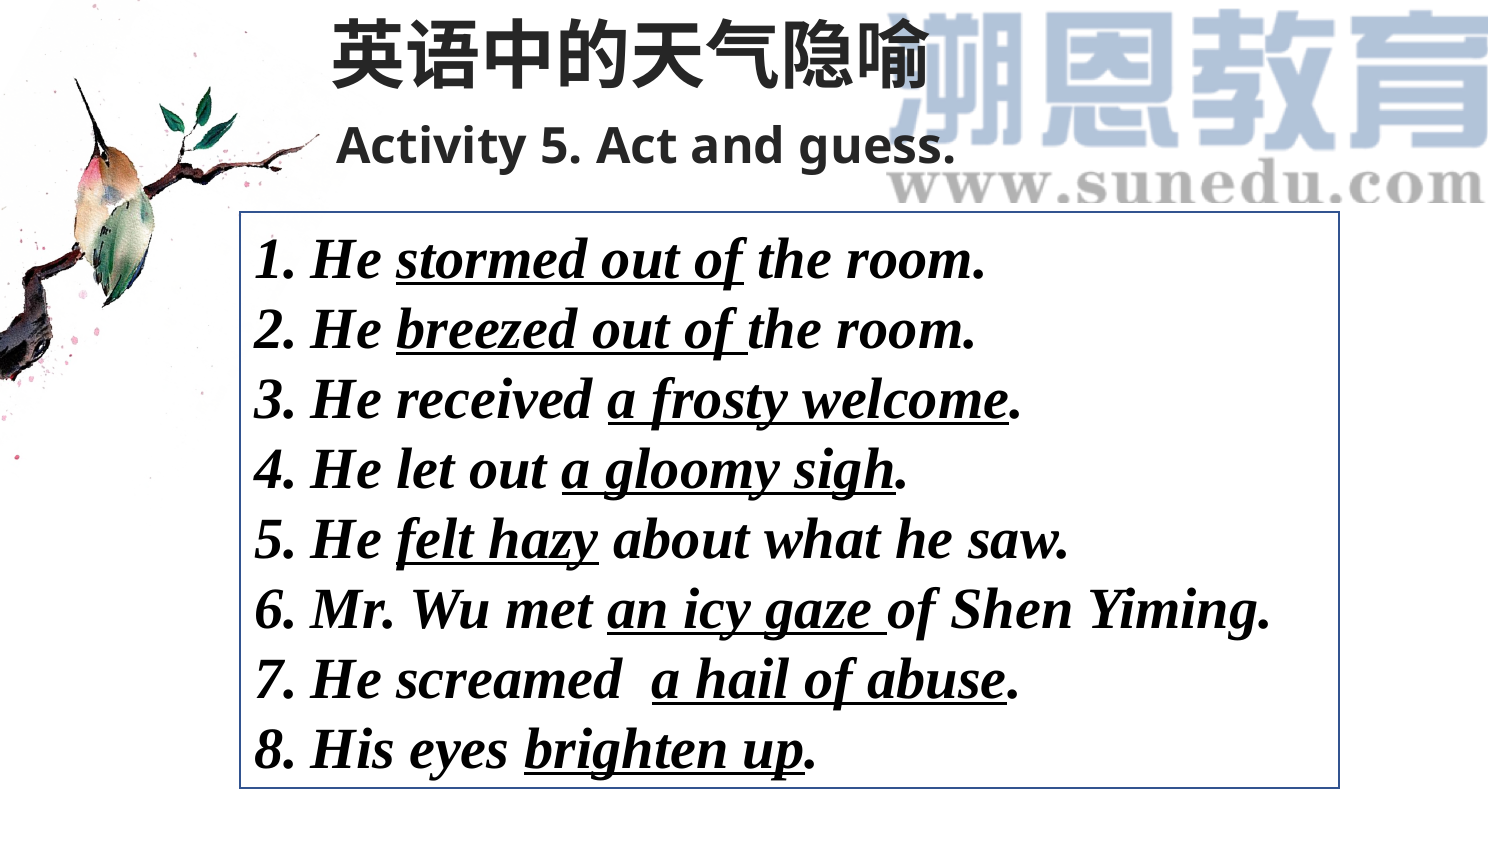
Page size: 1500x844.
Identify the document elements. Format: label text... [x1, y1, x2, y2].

picture [884, 7, 1488, 203]
picture [0, 0, 343, 545]
text_box 英语中的天气隐喻 [315, 0, 1453, 106]
text_box He stormed out of the room. He breezed out of the room. He received a frosty welcome. He let out a gloomy sigh. He felt hazy about what he saw. Mr. Wu met an icy gaze of Shen Yiming. He screamed a hail of abuse. His eyes brighten up. [239, 211, 1340, 789]
text_box Activity 5. Act and guess. [321, 106, 1393, 181]
